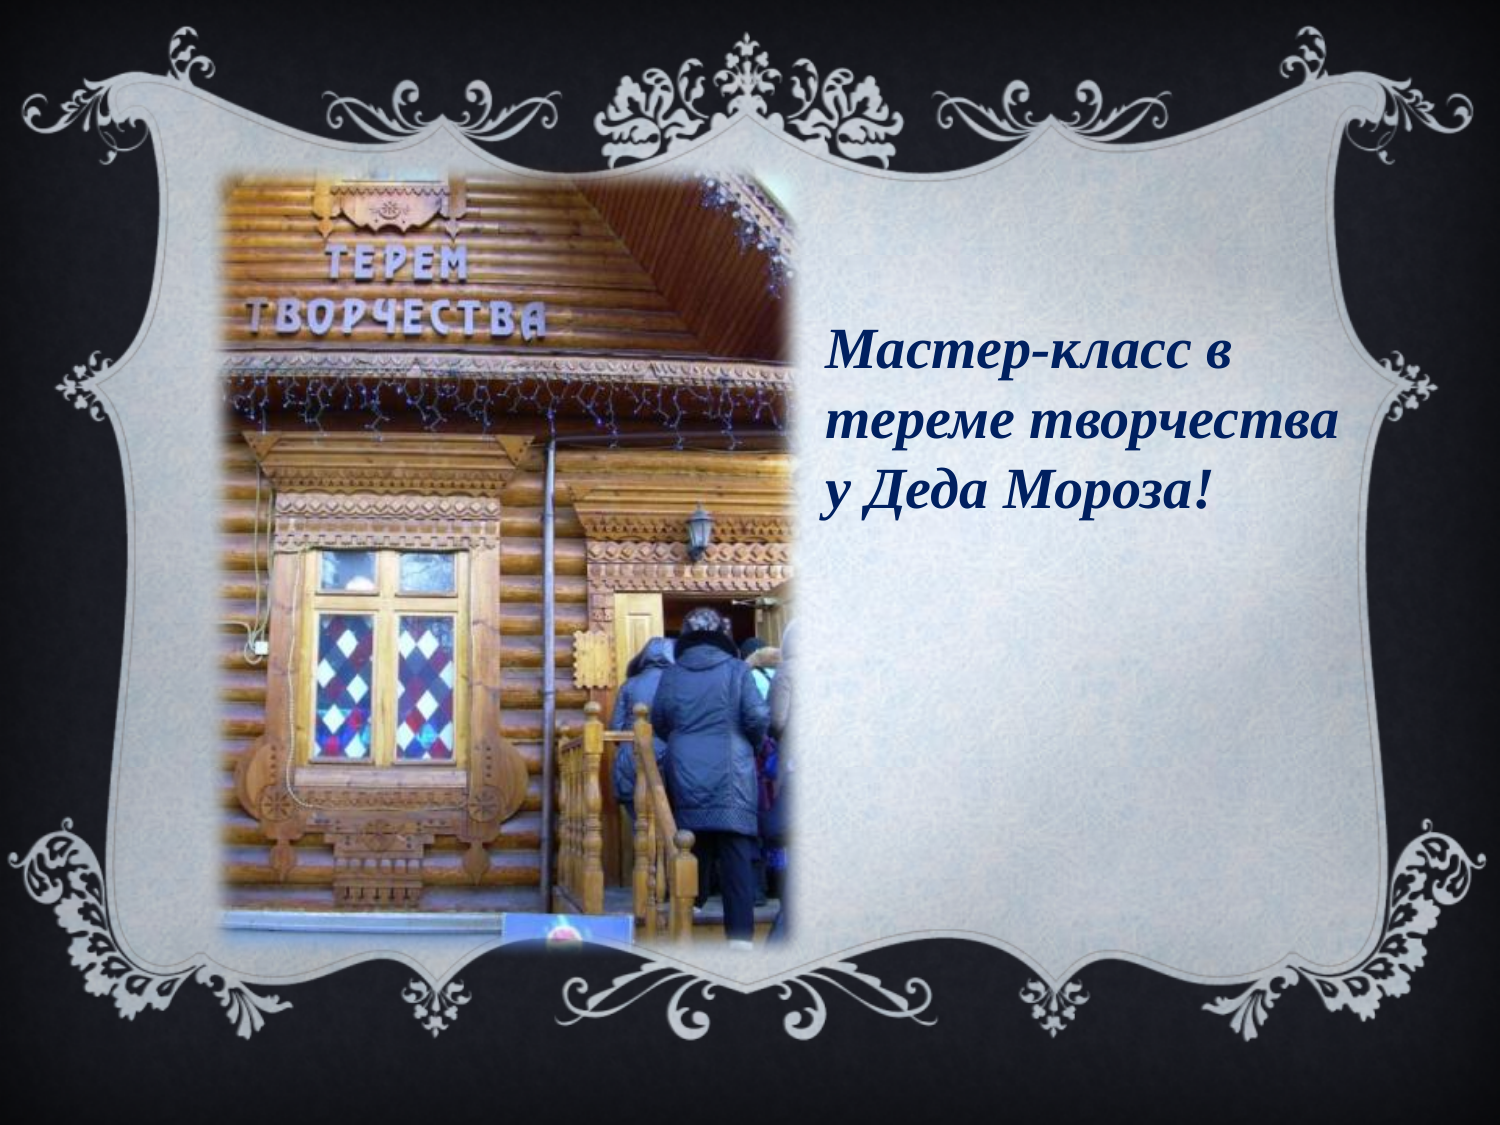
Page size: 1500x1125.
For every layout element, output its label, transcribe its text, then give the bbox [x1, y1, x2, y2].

picture [0, 0, 1500, 1125]
text_box Мастер-класс в тереме творчества у Деда Мороза! [811, 302, 1382, 528]
